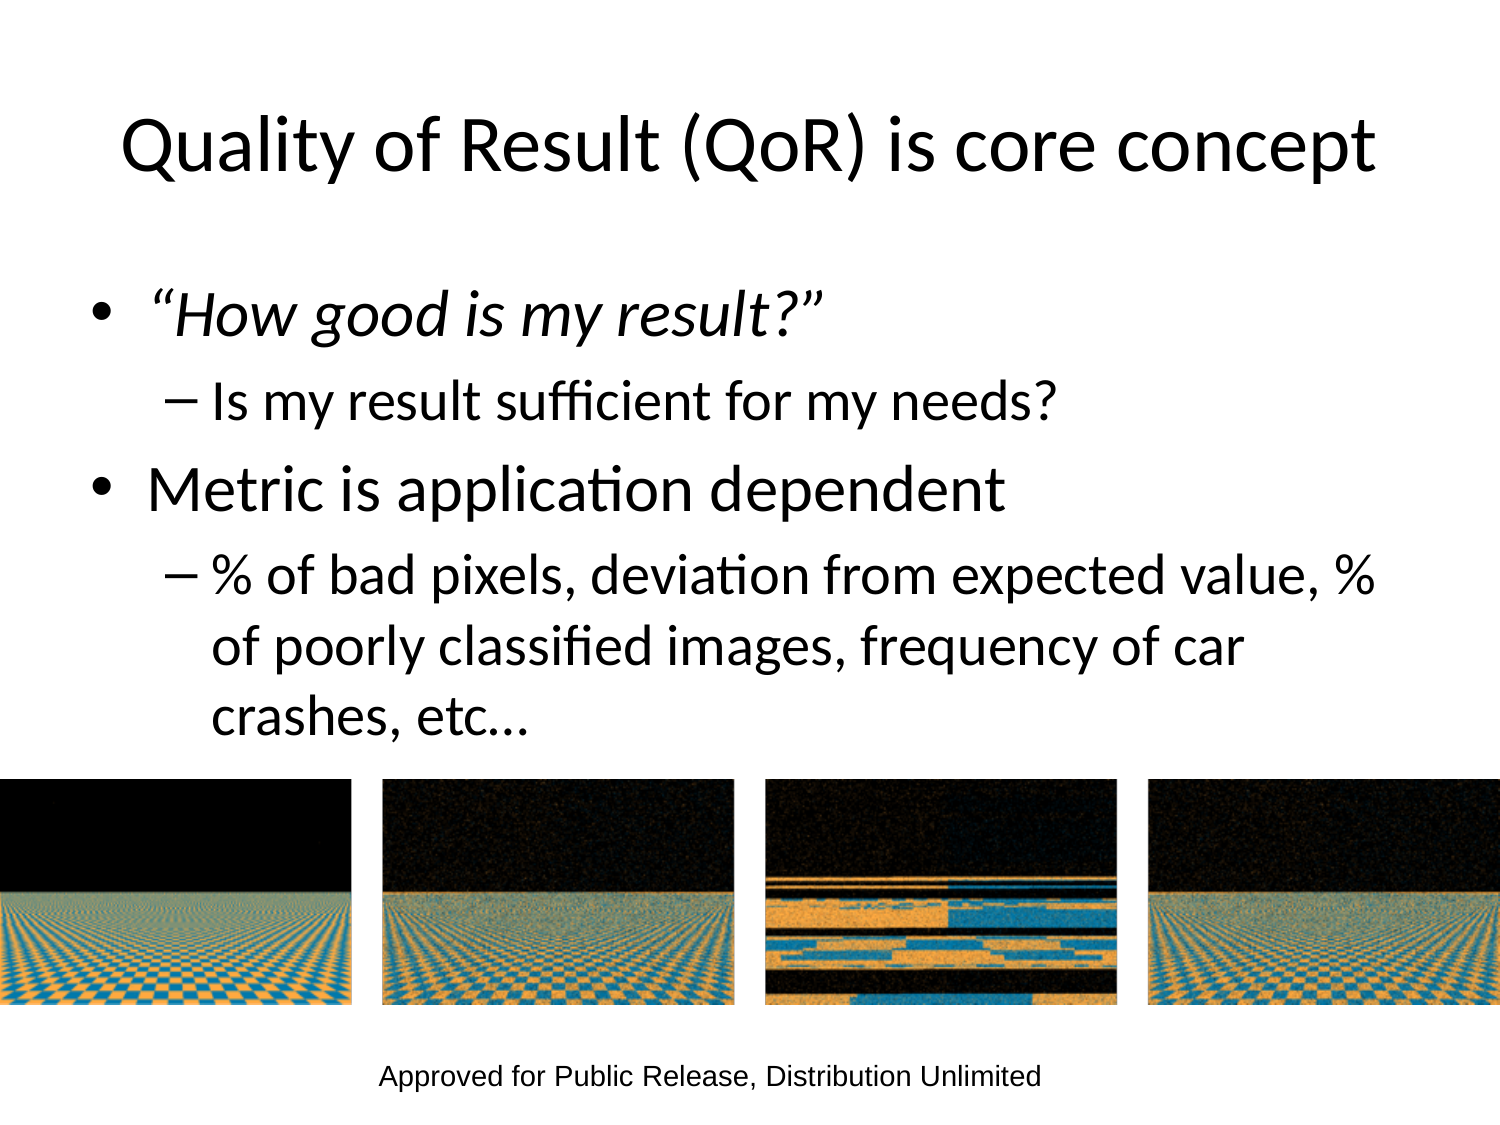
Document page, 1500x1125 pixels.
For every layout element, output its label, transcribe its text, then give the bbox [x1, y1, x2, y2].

text_box Approved for Public Release, Distribution Unlimited [363, 1049, 1058, 1100]
list “How good is my result?” Is my result sufficient for my needs? Metric is application dependent % of bad pixels, deviation from expected value, % of poorly classified images, frequency of car crashes, etc… [75, 262, 1425, 778]
picture [0, 779, 1500, 1006]
title Quality of Result (QoR) is core concept [75, 45, 1425, 233]
